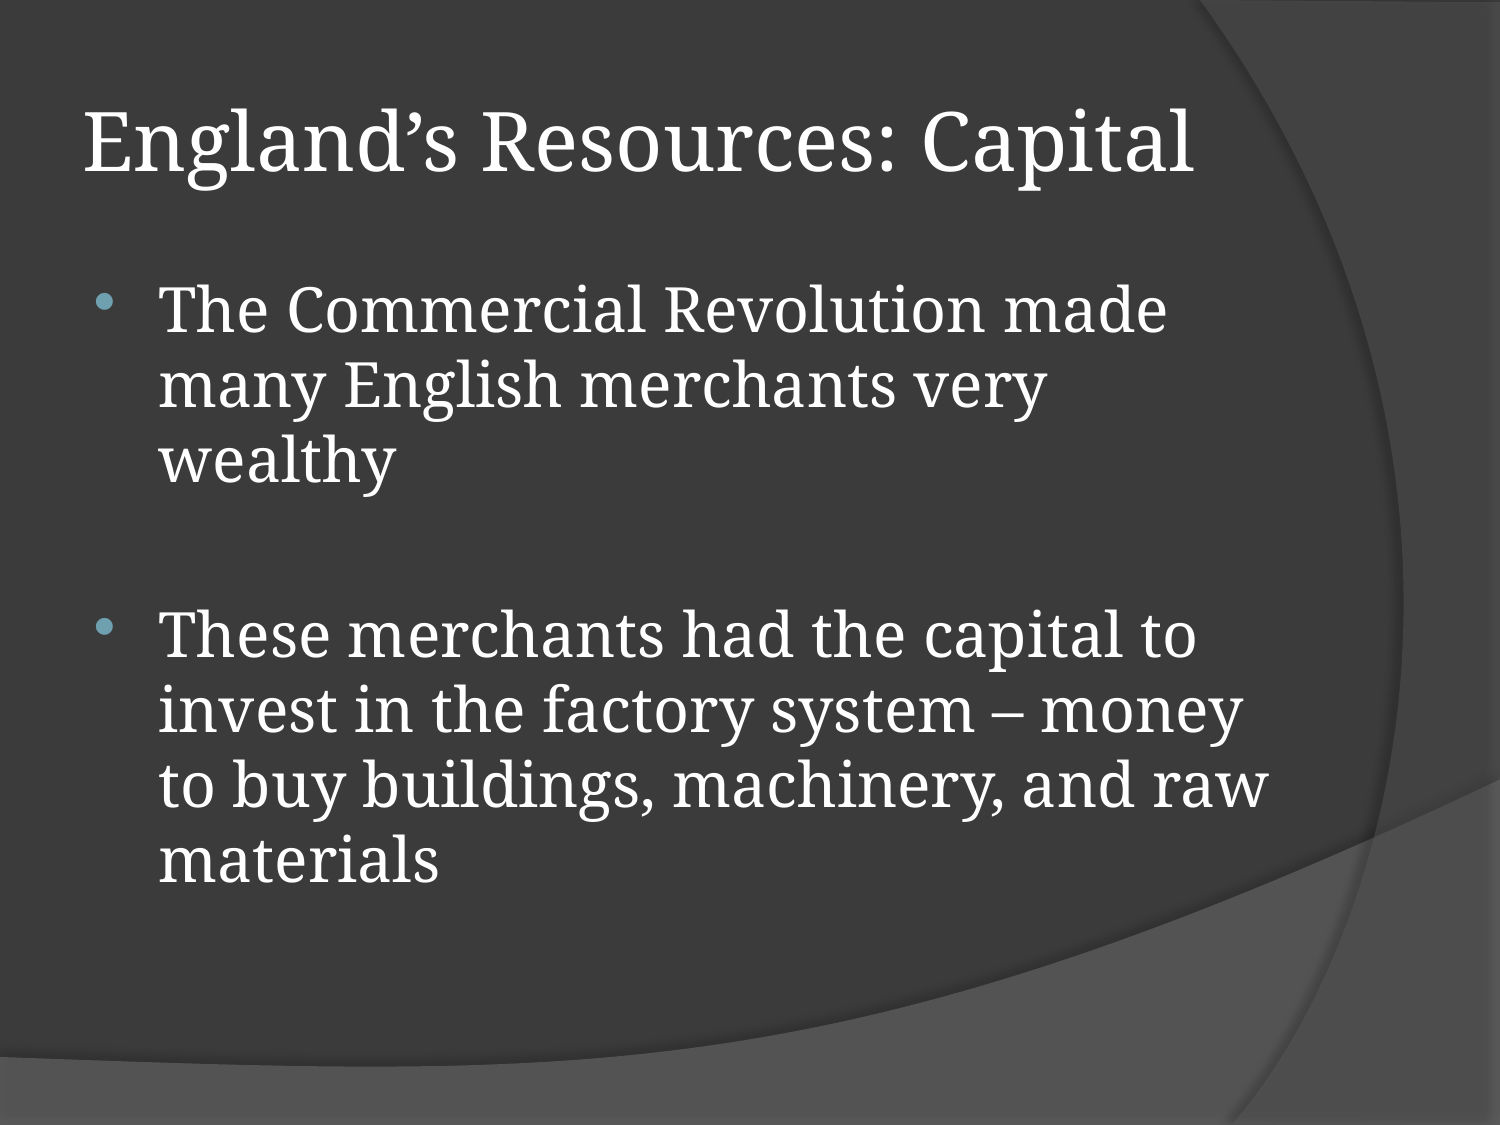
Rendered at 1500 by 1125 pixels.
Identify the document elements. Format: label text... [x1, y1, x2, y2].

list The Commercial Revolution made many English merchants very wealthy These merchants had the capital to invest in the factory system – money to buy buildings, machinery, and raw materials [74, 262, 1301, 1006]
title England’s Resources: Capital [74, 44, 1301, 233]
